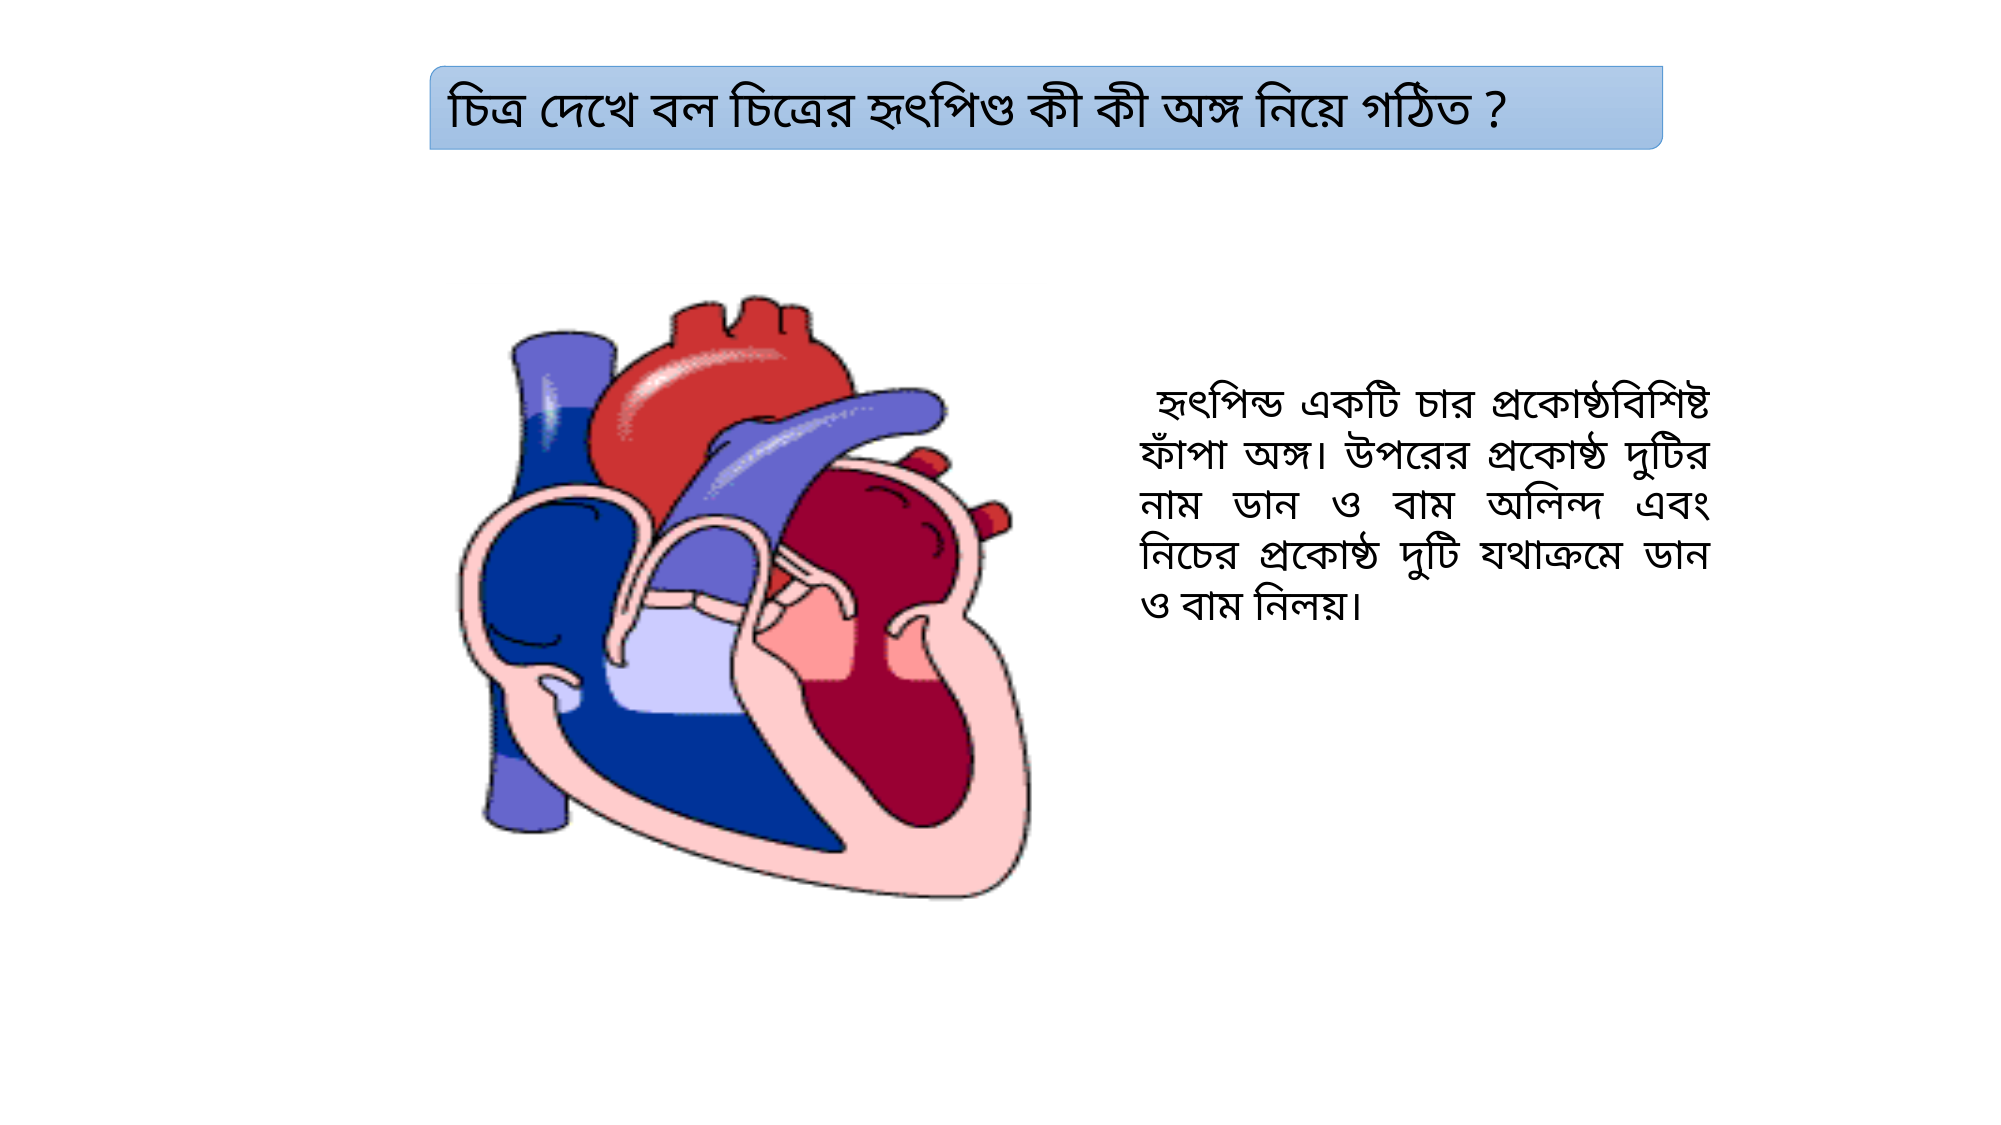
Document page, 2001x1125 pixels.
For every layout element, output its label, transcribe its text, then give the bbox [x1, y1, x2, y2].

text_box চিত্র দেখে বল চিত্রের হৃৎপিণ্ড কী কী অঙ্গ নিয়ে গঠিত ? [429, 65, 1664, 150]
text_box হৃৎপিন্ড একটি চার প্রকোষ্ঠবিশিষ্ট ফাঁপা অঙ্গ। উপরের প্রকোষ্ঠ দুটির নাম ডান ও বাম অলিন্দ এবং নিচের প্রকোষ্ঠ দুটি যথাক্রমে ডান ও বাম নিলয়। [1125, 360, 1726, 636]
picture [446, 282, 1047, 913]
